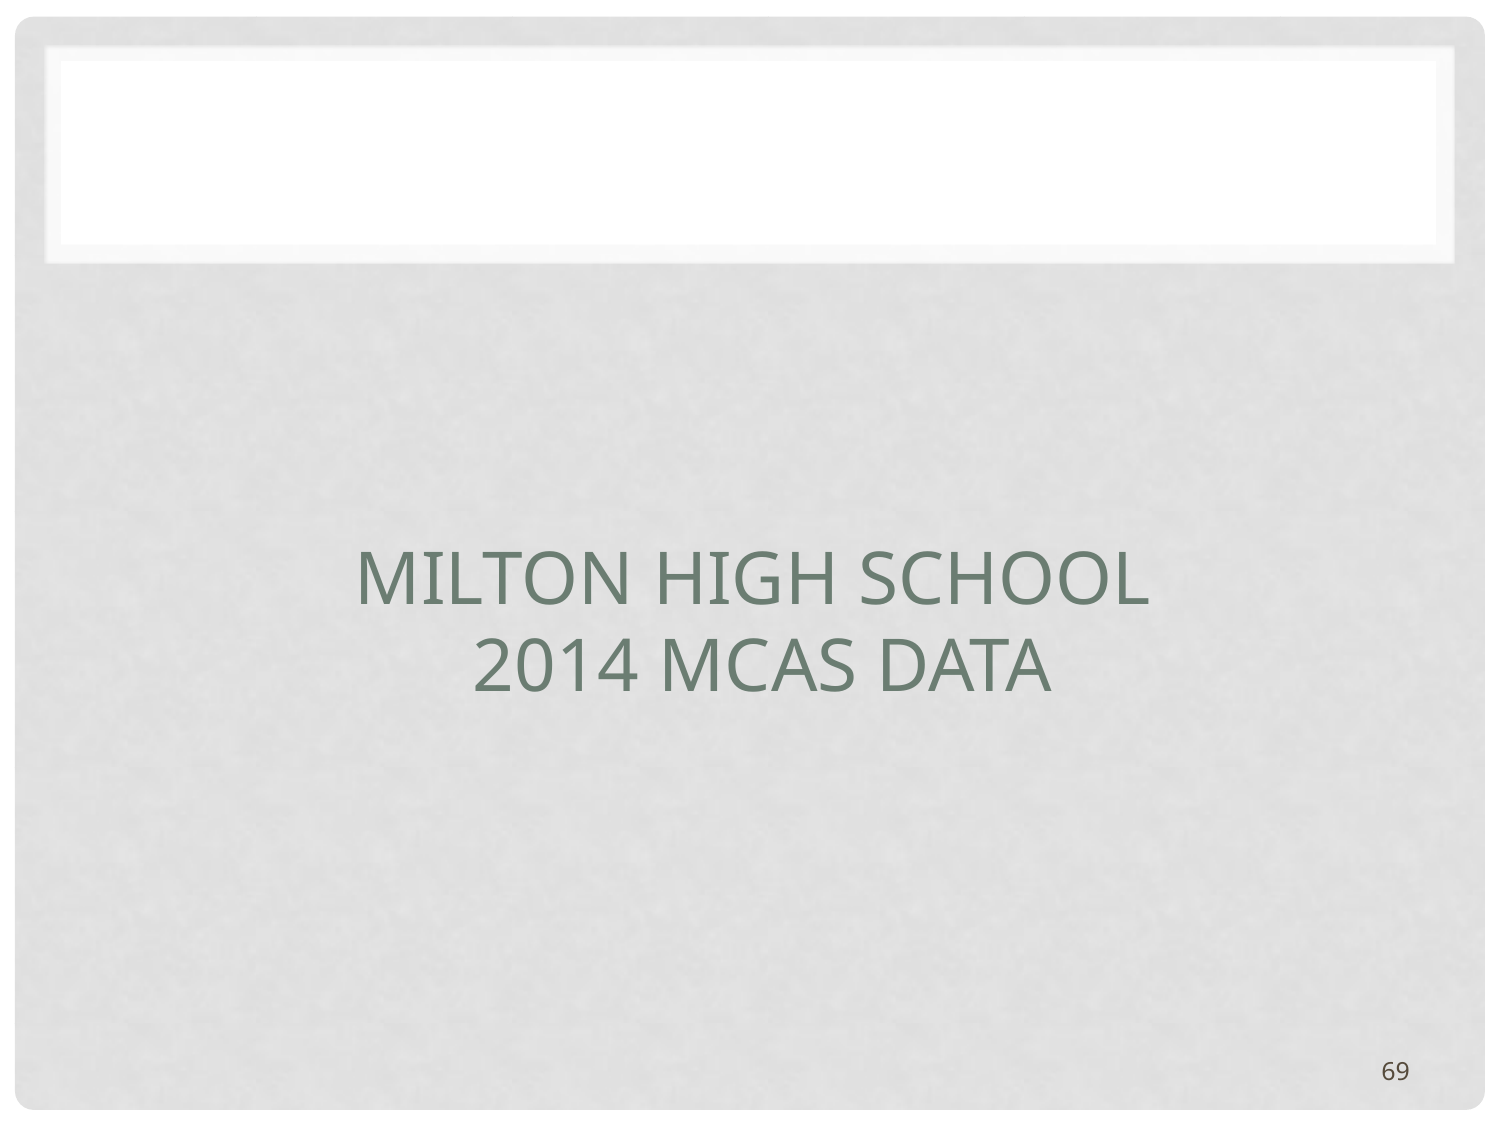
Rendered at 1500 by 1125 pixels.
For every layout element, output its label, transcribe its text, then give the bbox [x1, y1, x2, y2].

slide_number 69 [1074, 1042, 1425, 1103]
title Milton High School 2014 MCAS Data [87, 362, 1438, 875]
